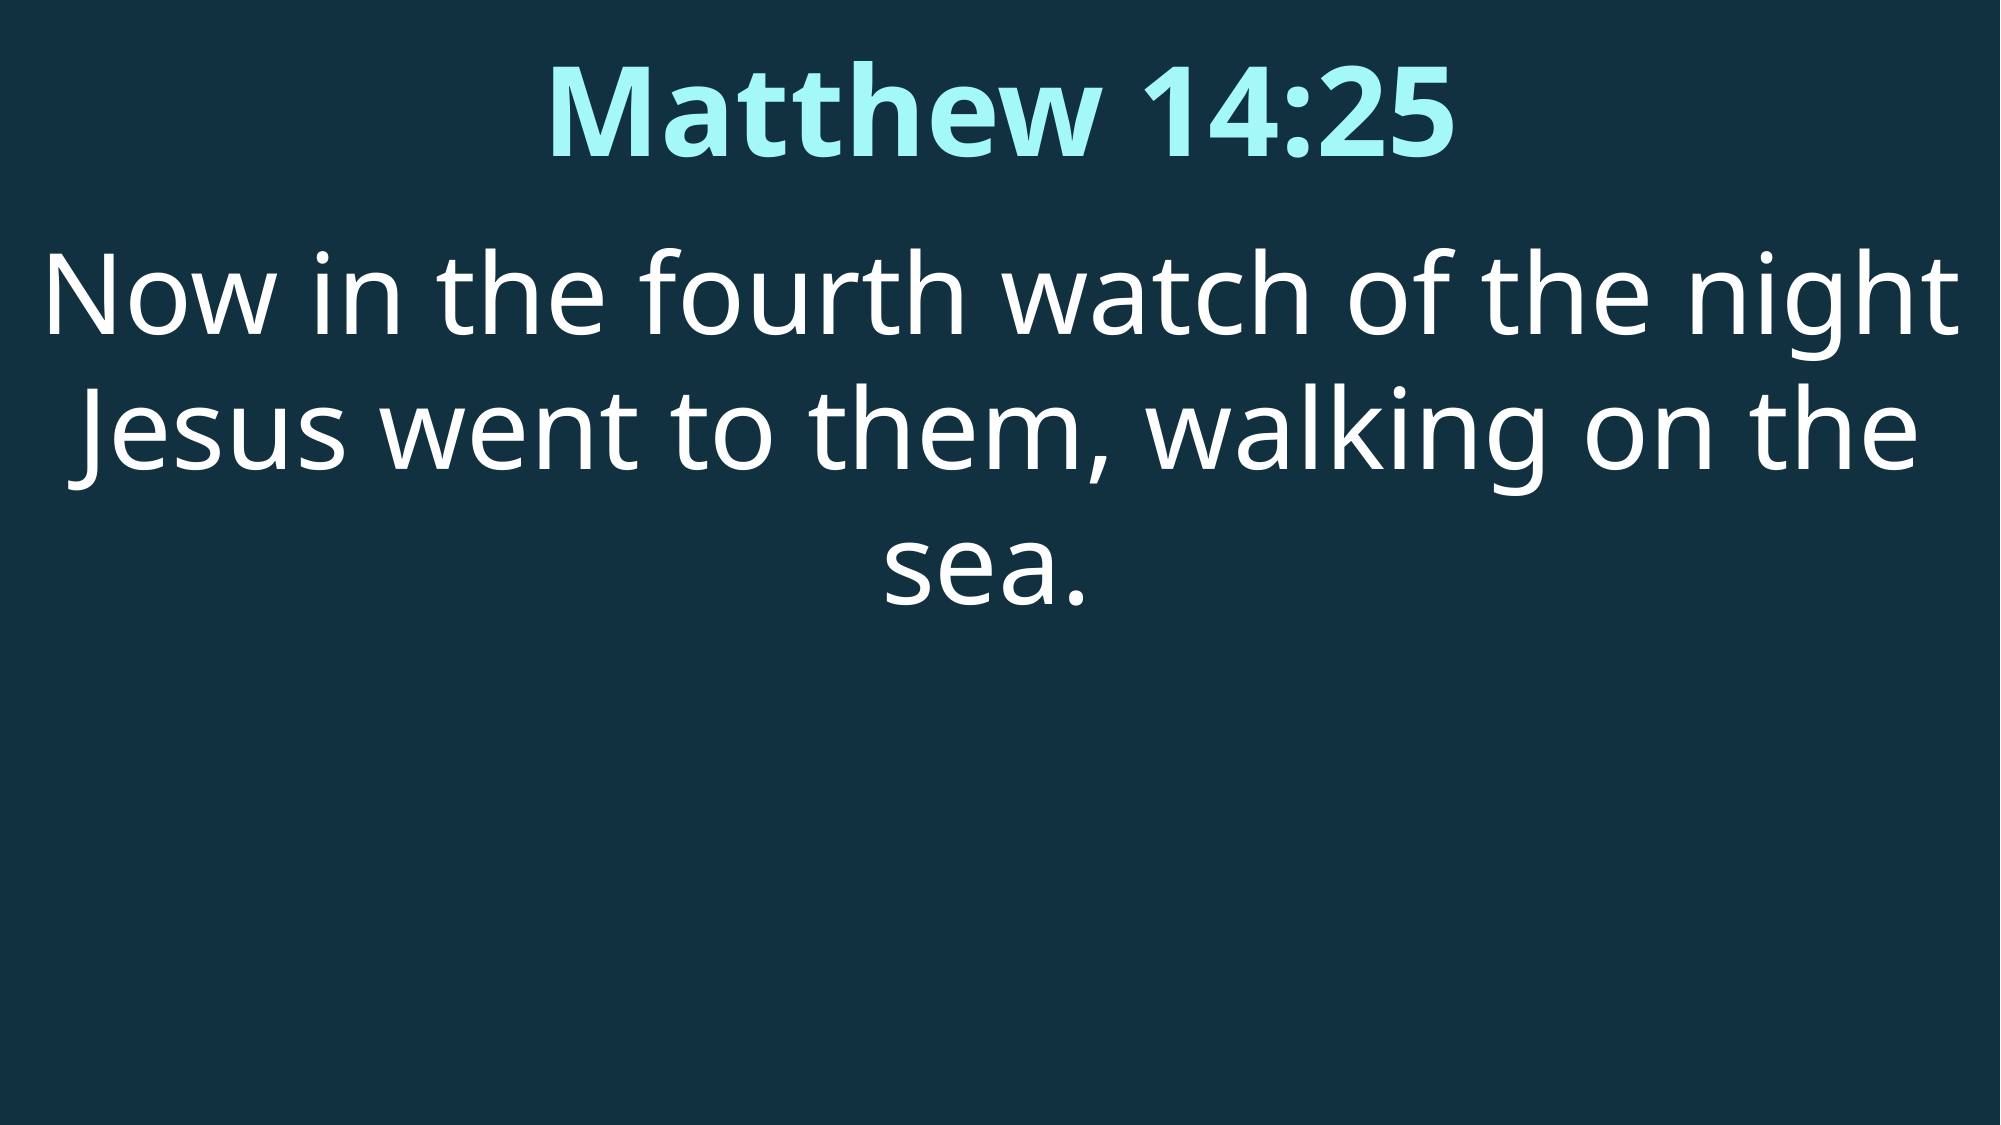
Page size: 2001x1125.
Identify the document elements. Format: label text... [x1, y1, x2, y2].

text_box Matthew 14:25 Now in the fourth watch of the night Jesus went to them, walking on the sea. [18, 24, 1984, 635]
